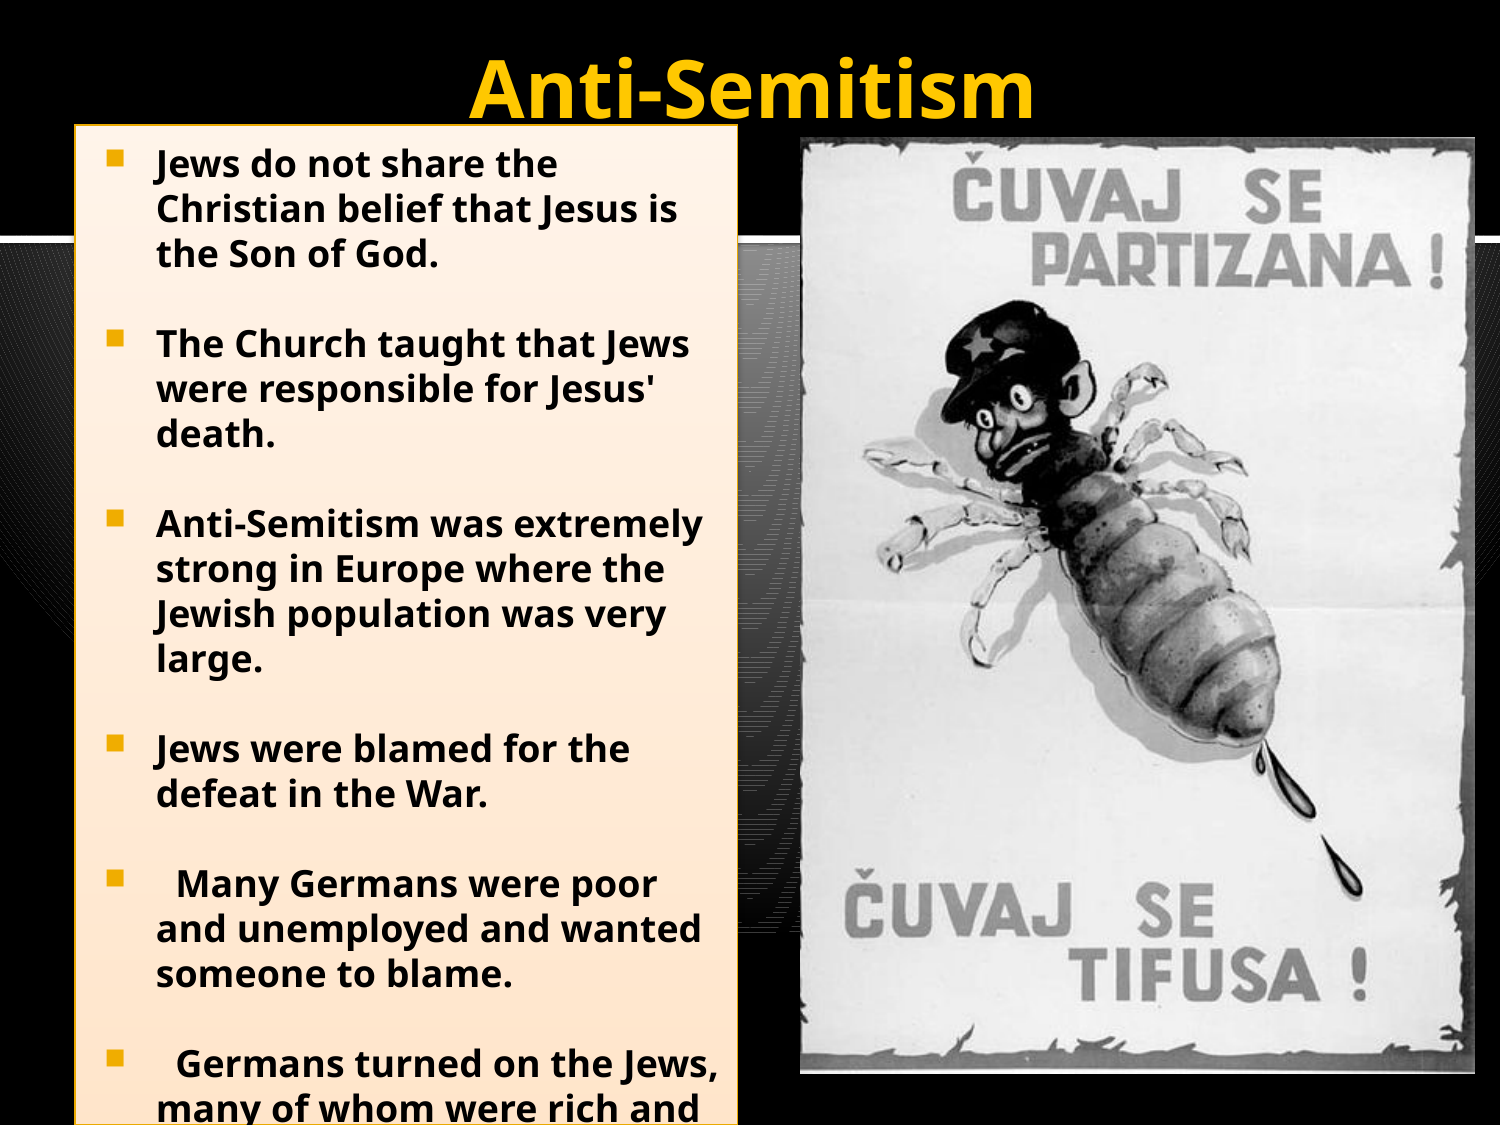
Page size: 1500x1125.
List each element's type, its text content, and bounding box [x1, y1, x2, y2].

picture [799, 137, 1475, 1074]
list Jews do not share the Christian belief that Jesus is the Son of God. The Church taught that Jews were responsible for Jesus' death. Anti-Semitism was extremely strong in Europe where the Jewish population was very large. Jews were blamed for the defeat in the War. Many Germans were poor and unemployed and wanted someone to blame. Germans turned on the Jews, many of whom were rich and successful in business. [74, 124, 738, 1125]
title Anti-Semitism [75, 24, 1425, 150]
